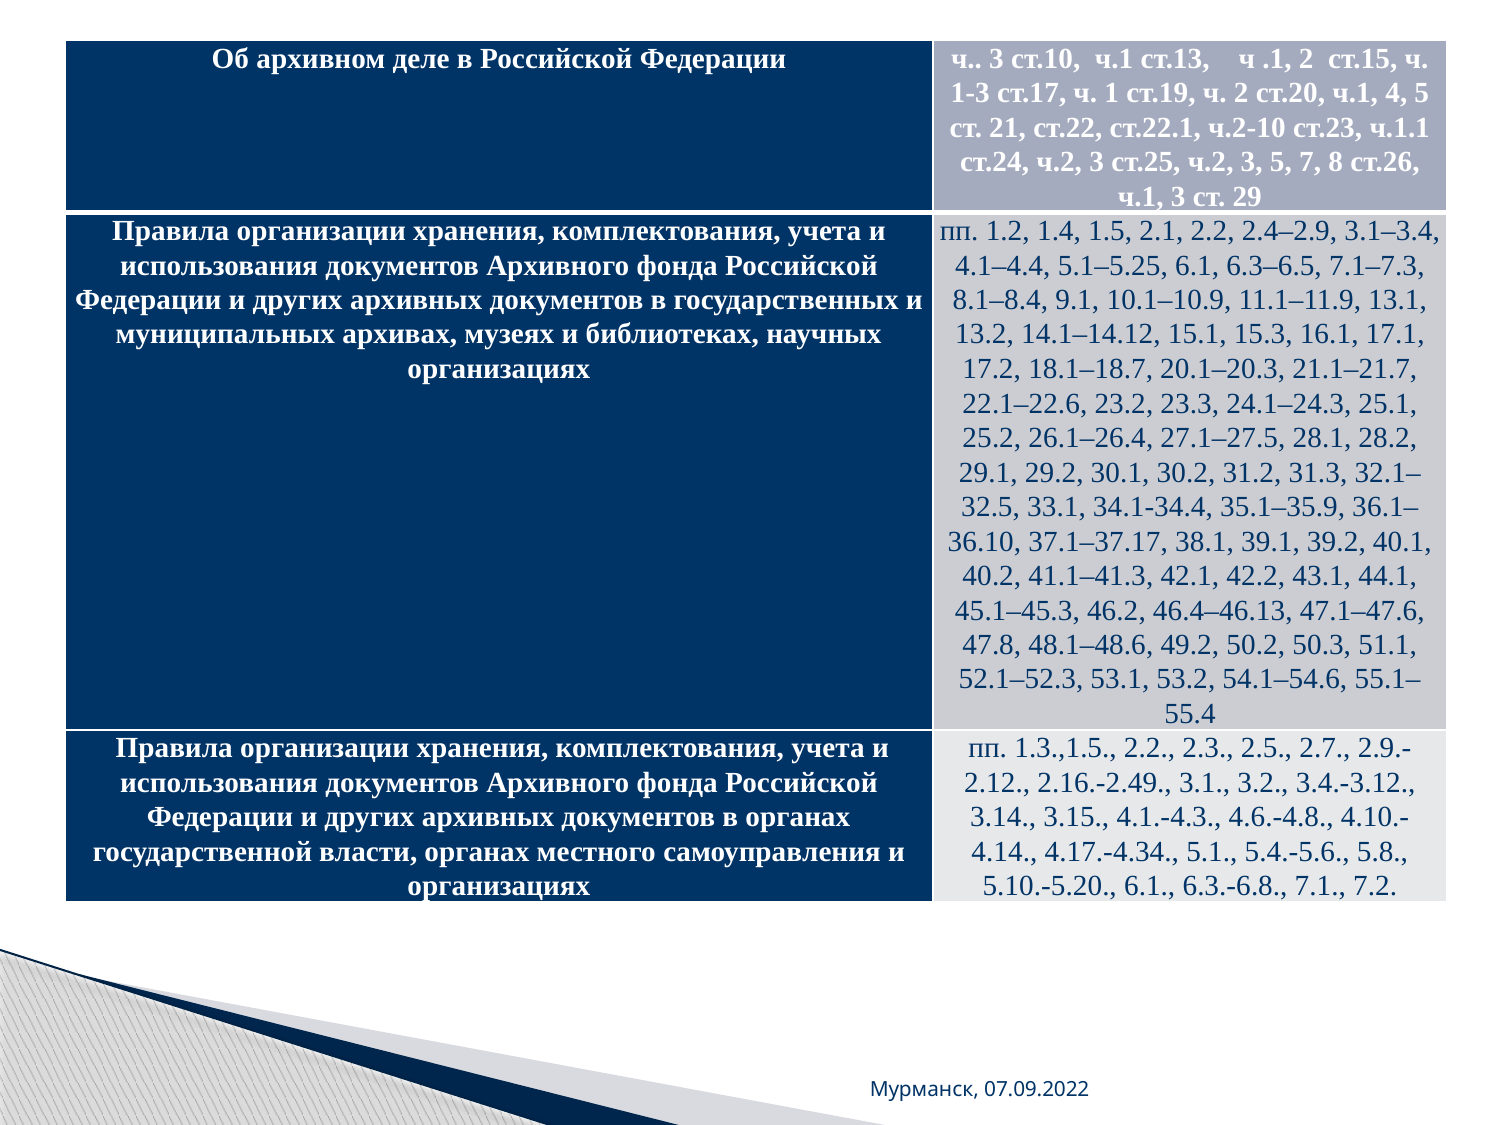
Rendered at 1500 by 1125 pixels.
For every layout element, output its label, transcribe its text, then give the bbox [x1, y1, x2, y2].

table_header ч.. 3 ст.10, ч.1 ст.13, ч .1, 2 ст.15, ч. 1-3 ст.17, ч. 1 ст.19, ч. 2 ст.20, ч.1, 4, 5 ст. 21, ст.22, ст.22.1, ч.2-10 ст.23, ч.1.1 ст.24, ч.2, 3 ст.25, ч.2, 3, 5, 7, 8 ст.26, ч.1, 3 ст. 29 [934, 41, 1446, 210]
table_cell Правила организации хранения, комплектования, учета и использования документов Архивного фонда Российской Федерации и других архивных документов в органах государственной власти, органах местного самоуправления и организациях [66, 731, 932, 901]
table_cell пп. 1.2, 1.4, 1.5, 2.1, 2.2, 2.4–2.9, 3.1–3.4, 4.1–4.4, 5.1–5.25, 6.1, 6.3–6.5, 7.1–7.3, 8.1–8.4, 9.1, 10.1–10.9, 11.1–11.9, 13.1, 13.2, 14.1–14.12, 15.1, 15.3, 16.1, 17.1, 17.2, 18.1–18.7, 20.1–20.3, 21.1–21.7, 22.1–22.6, 23.2, 23.3, 24.1–24.3, 25.1, 25.2, 26.1–26.4, 27.1–27.5, 28.1, 28.2, 29.1, 29.2, 30.1, 30.2, 31.2, 31.3, 32.1–32.5, 33.1, 34.1-34.4, 35.1–35.9, 36.1–36.10, 37.1–37.17, 38.1, 39.1, 39.2, 40.1, 40.2, 41.1–41.3, 42.1, 42.2, 43.1, 44.1, 45.1–45.3, 46.2, 46.4–46.13, 47.1–47.6, 47.8, 48.1–48.6, 49.2, 50.2, 50.3, 51.1, 52.1–52.3, 53.1, 53.2, 54.1–54.6, 55.1–55.4 [934, 215, 1446, 729]
footer Мурманск, 07.09.2022 [718, 1051, 1105, 1112]
table_cell Правила организации хранения, комплектования, учета и использования документов Архивного фонда Российской Федерации и других архивных документов в государственных и муниципальных архивах, музеях и библиотеках, научных организациях [66, 215, 932, 729]
table_header Об архивном деле в Российской Федерации [66, 41, 932, 210]
table_cell пп. 1.3.,1.5., 2.2., 2.3., 2.5., 2.7., 2.9.-2.12., 2.16.-2.49., 3.1., 3.2., 3.4.-3.12., 3.14., 3.15., 4.1.-4.3., 4.6.-4.8., 4.10.-4.14., 4.17.-4.34., 5.1., 5.4.-5.6., 5.8., 5.10.-5.20., 6.1., 6.3.-6.8., 7.1., 7.2. [934, 731, 1446, 901]
